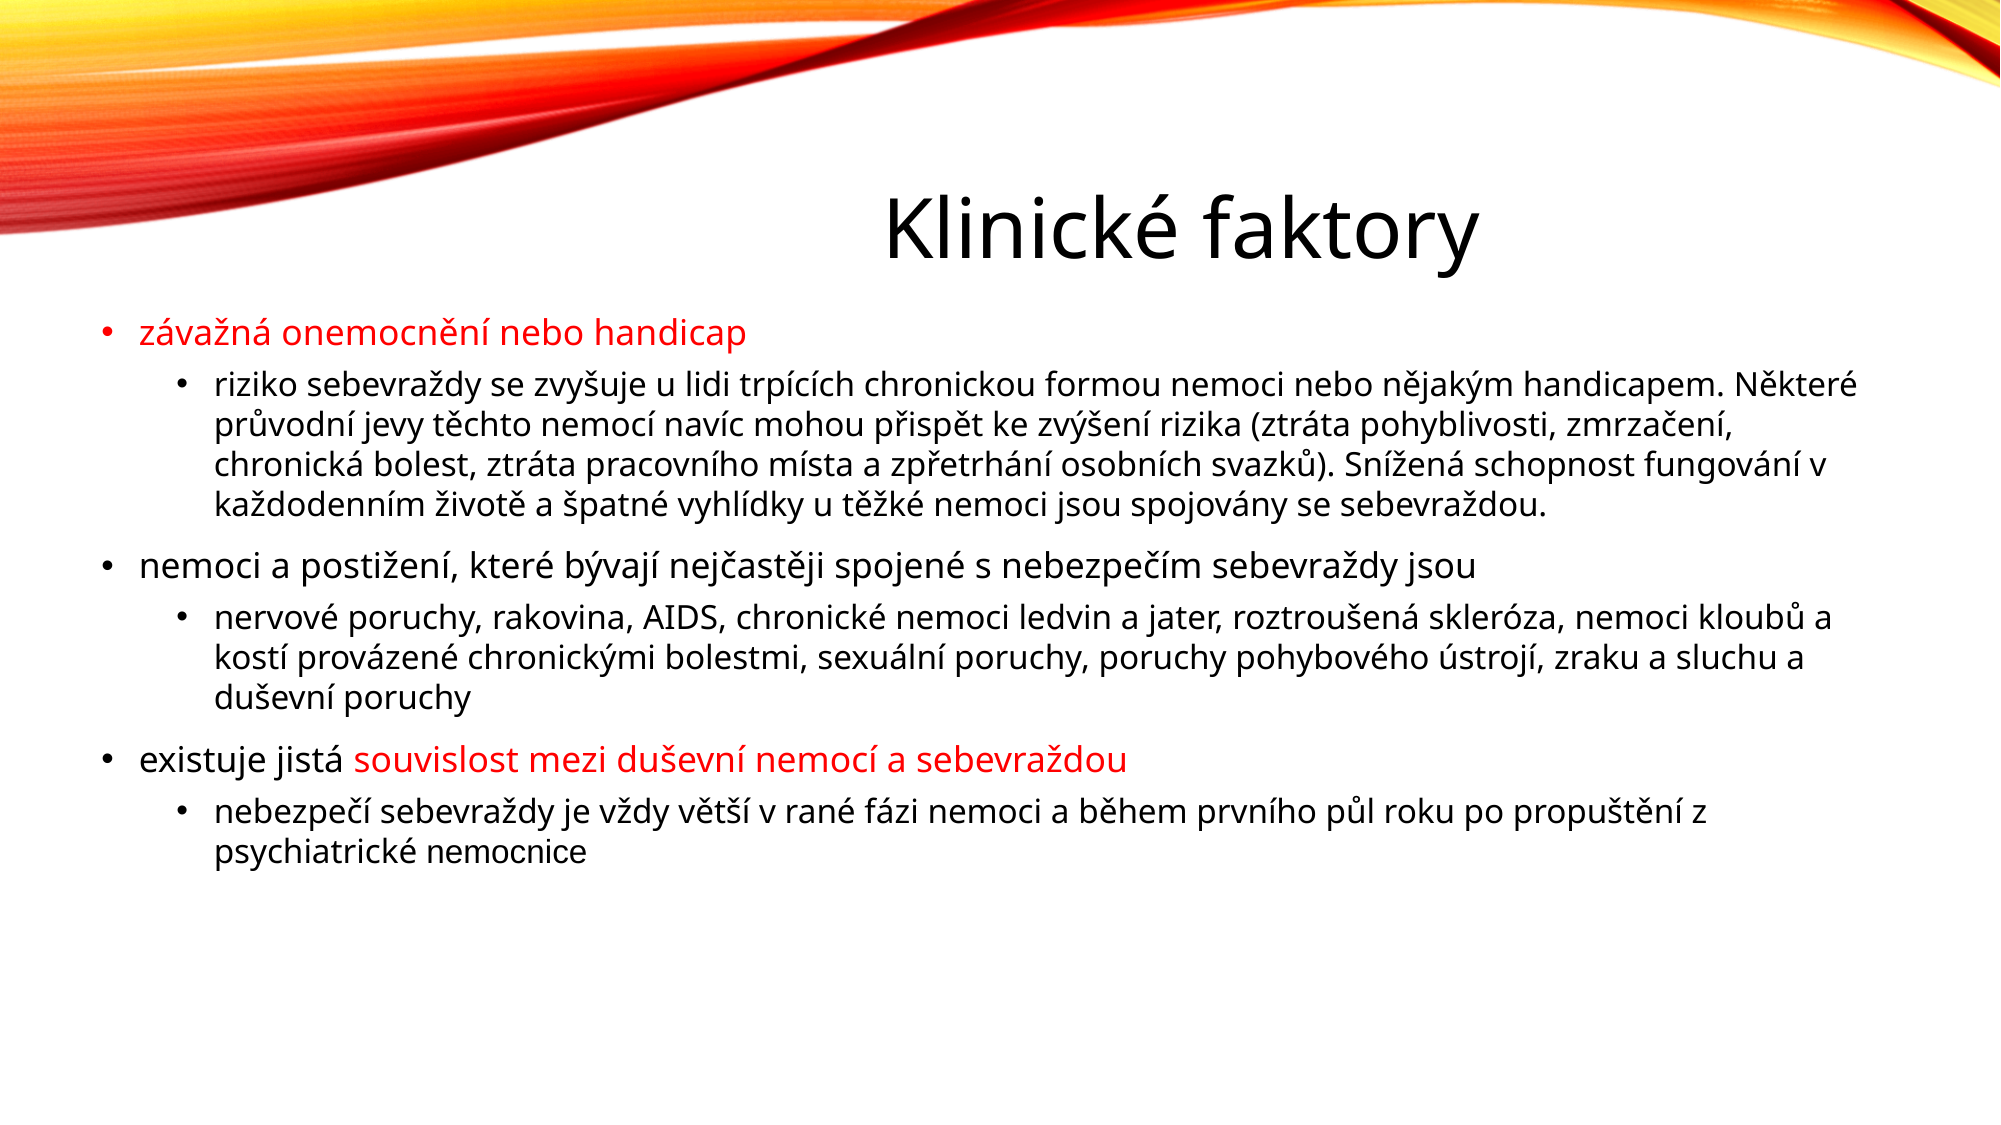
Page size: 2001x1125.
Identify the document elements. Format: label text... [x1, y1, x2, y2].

title Klinické faktory [474, 125, 1888, 302]
list závažná onemocnění nebo handicap riziko sebevraždy se zvyšuje u lidi trpících chronickou formou nemoci nebo nějakým handicapem. Některé průvodní jevy těchto nemocí navíc mohou přispět ke zvýšení rizika (ztráta pohyblivosti, zmrzačení, chronická bolest, ztráta pracovního místa a zpřetrhání osobních svazků). Snížená schopnost fungování v každodenním životě a špatné vyhlídky u těžké nemoci jsou spojovány se sebevraždou. nemoci a postižení, které bývají nejčastěji spojené s nebezpečím sebevraždy jsou nervové poruchy, rakovina, AIDS, chronické nemoci ledvin a jater, roztroušená skleróza, nemoci kloubů a kostí provázené chronickými bolestmi, sexuální poruchy, poruchy pohybového ústrojí, zraku a sluchu a duševní poruchy existuje jistá souvislost mezi duševní nemocí a sebevraždou nebezpečí sebevraždy je vždy větší v rané fázi nemoci a během prvního půl roku po propuštění z psychiatrické nemocnice [85, 302, 1910, 1125]
picture [0, 0, 2000, 237]
